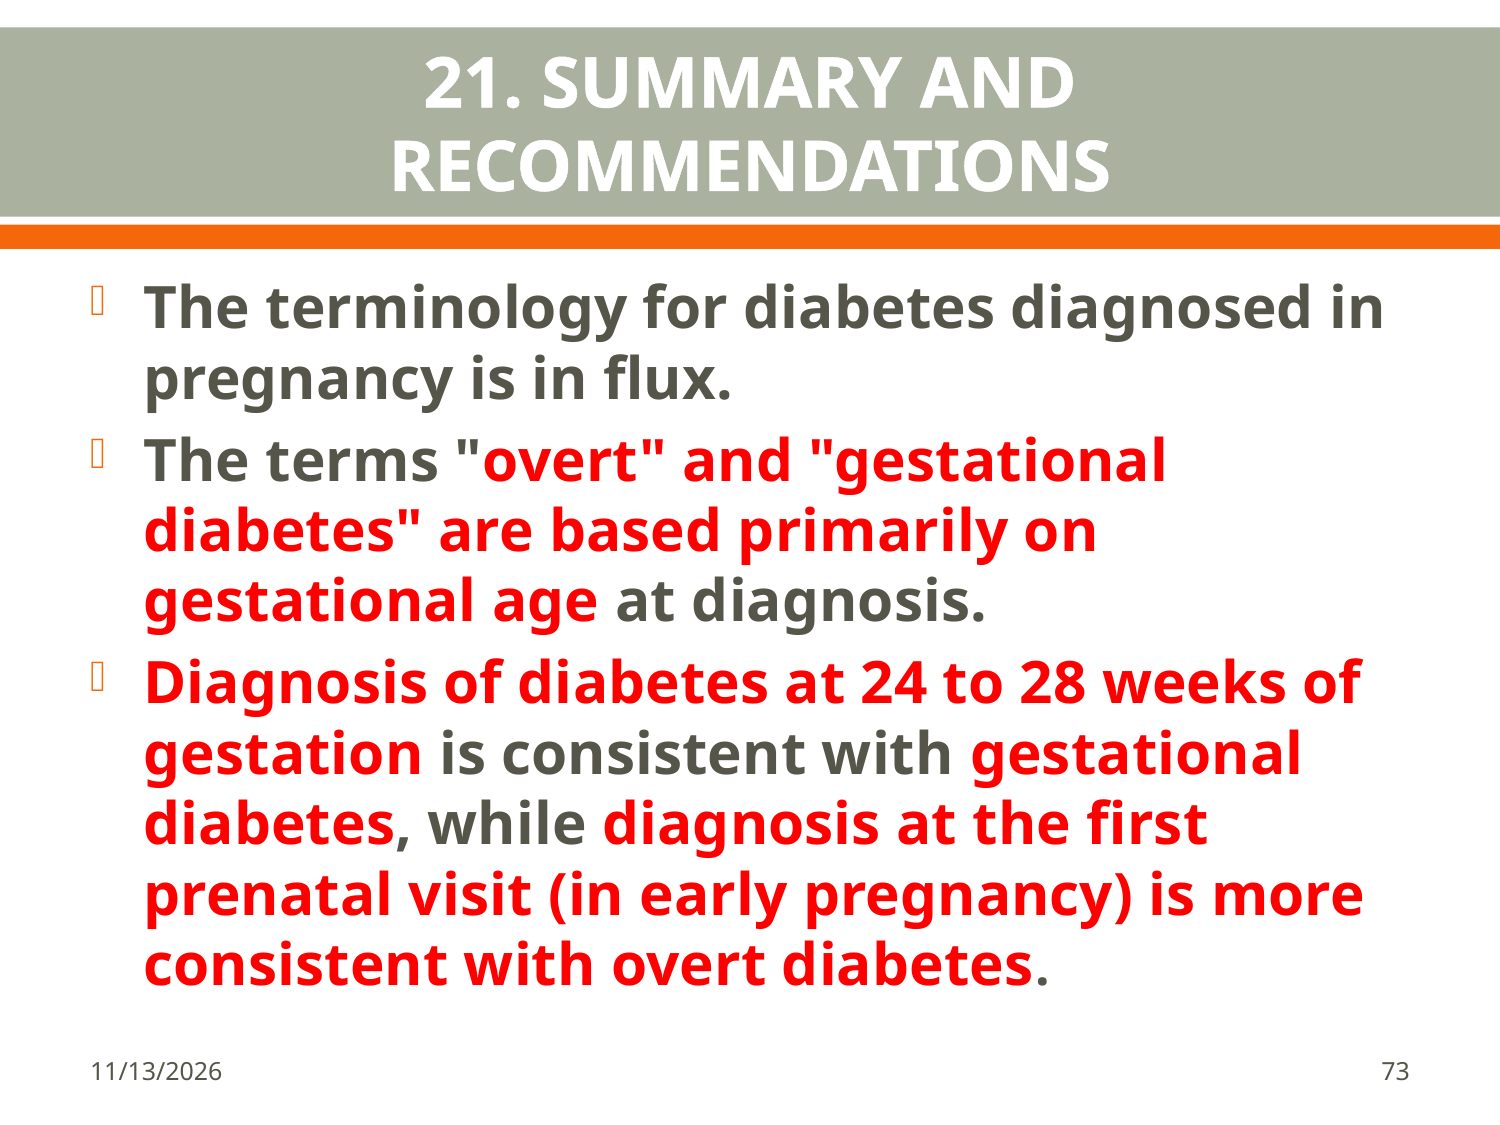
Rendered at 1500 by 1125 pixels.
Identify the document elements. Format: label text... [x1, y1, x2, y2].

list The terminology for diabetes diagnosed in pregnancy is in flux. The terms "overt" and "gestational diabetes" are based primarily on gestational age at diagnosis. Diagnosis of diabetes at 24 to 28 weeks of gestation is consistent with gestational diabetes, while diagnosis at the first prenatal visit (in early pregnancy) is more consistent with overt diabetes. [75, 262, 1425, 1005]
slide_number 73 [1074, 1042, 1425, 1103]
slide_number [75, 1042, 425, 1103]
title 21. SUMMARY AND RECOMMENDATIONS [75, 29, 1425, 213]
